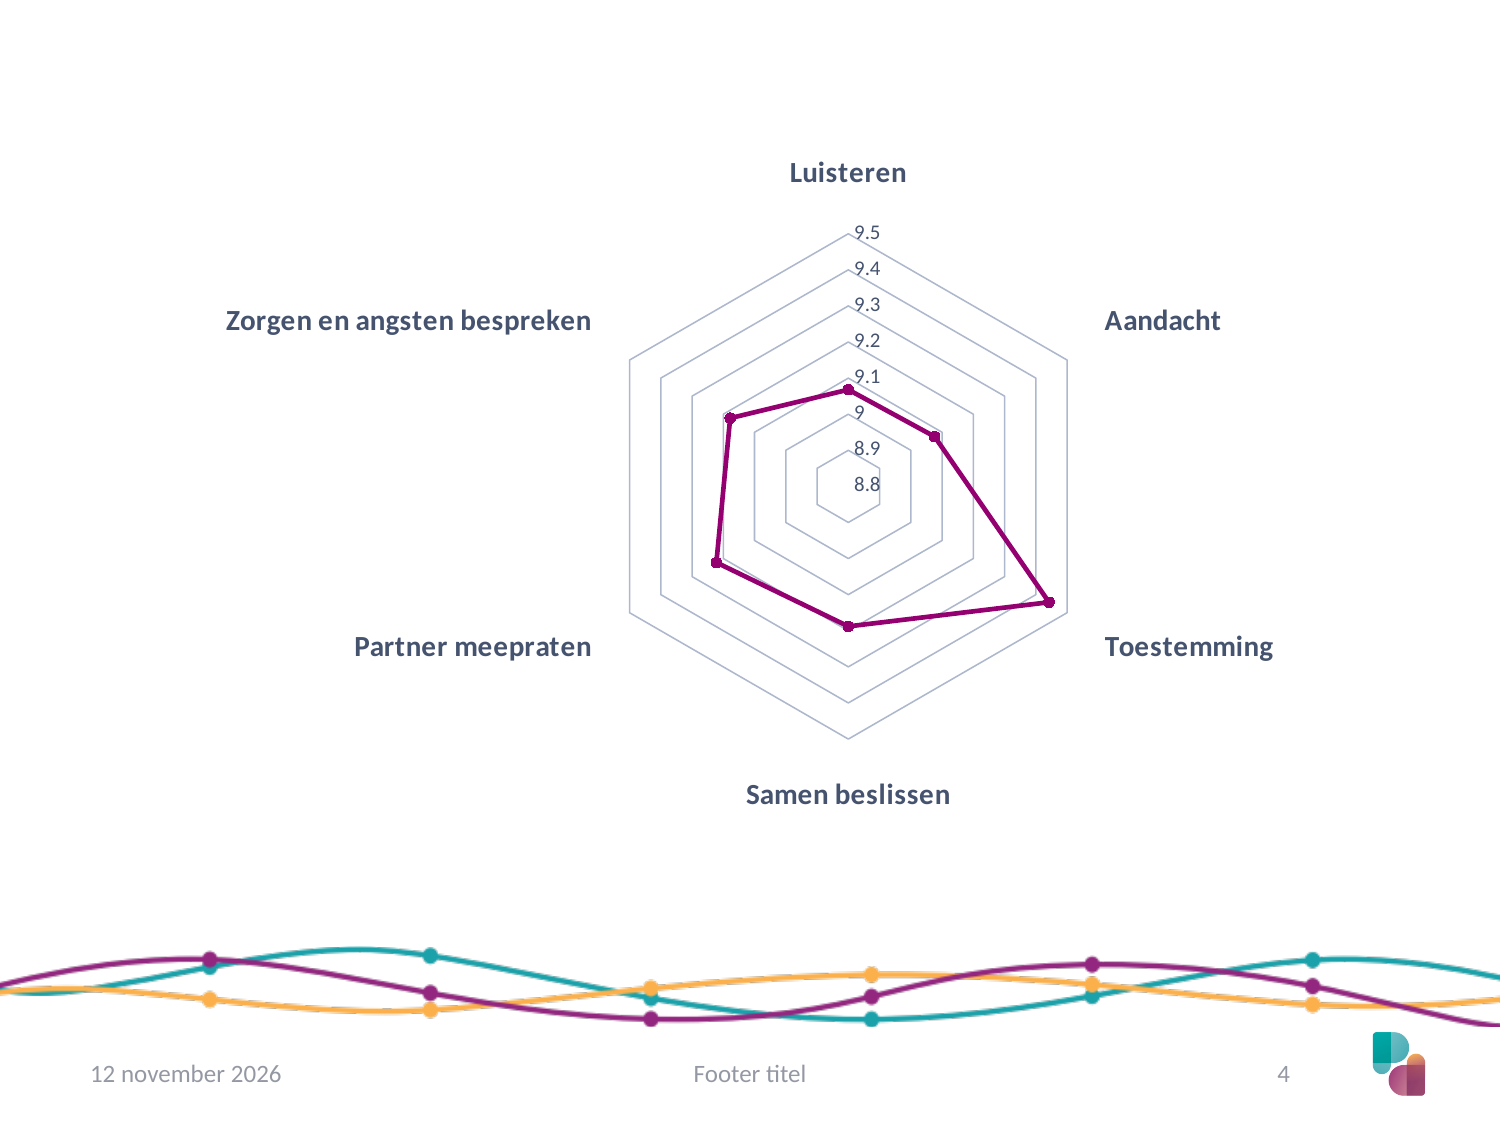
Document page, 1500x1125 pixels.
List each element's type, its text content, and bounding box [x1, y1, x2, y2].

footer Footer titel [512, 1042, 988, 1103]
slide_number 4 [1074, 1042, 1306, 1103]
chart [186, 146, 1314, 827]
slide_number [75, 1042, 425, 1103]
picture [1361, 1026, 1436, 1102]
